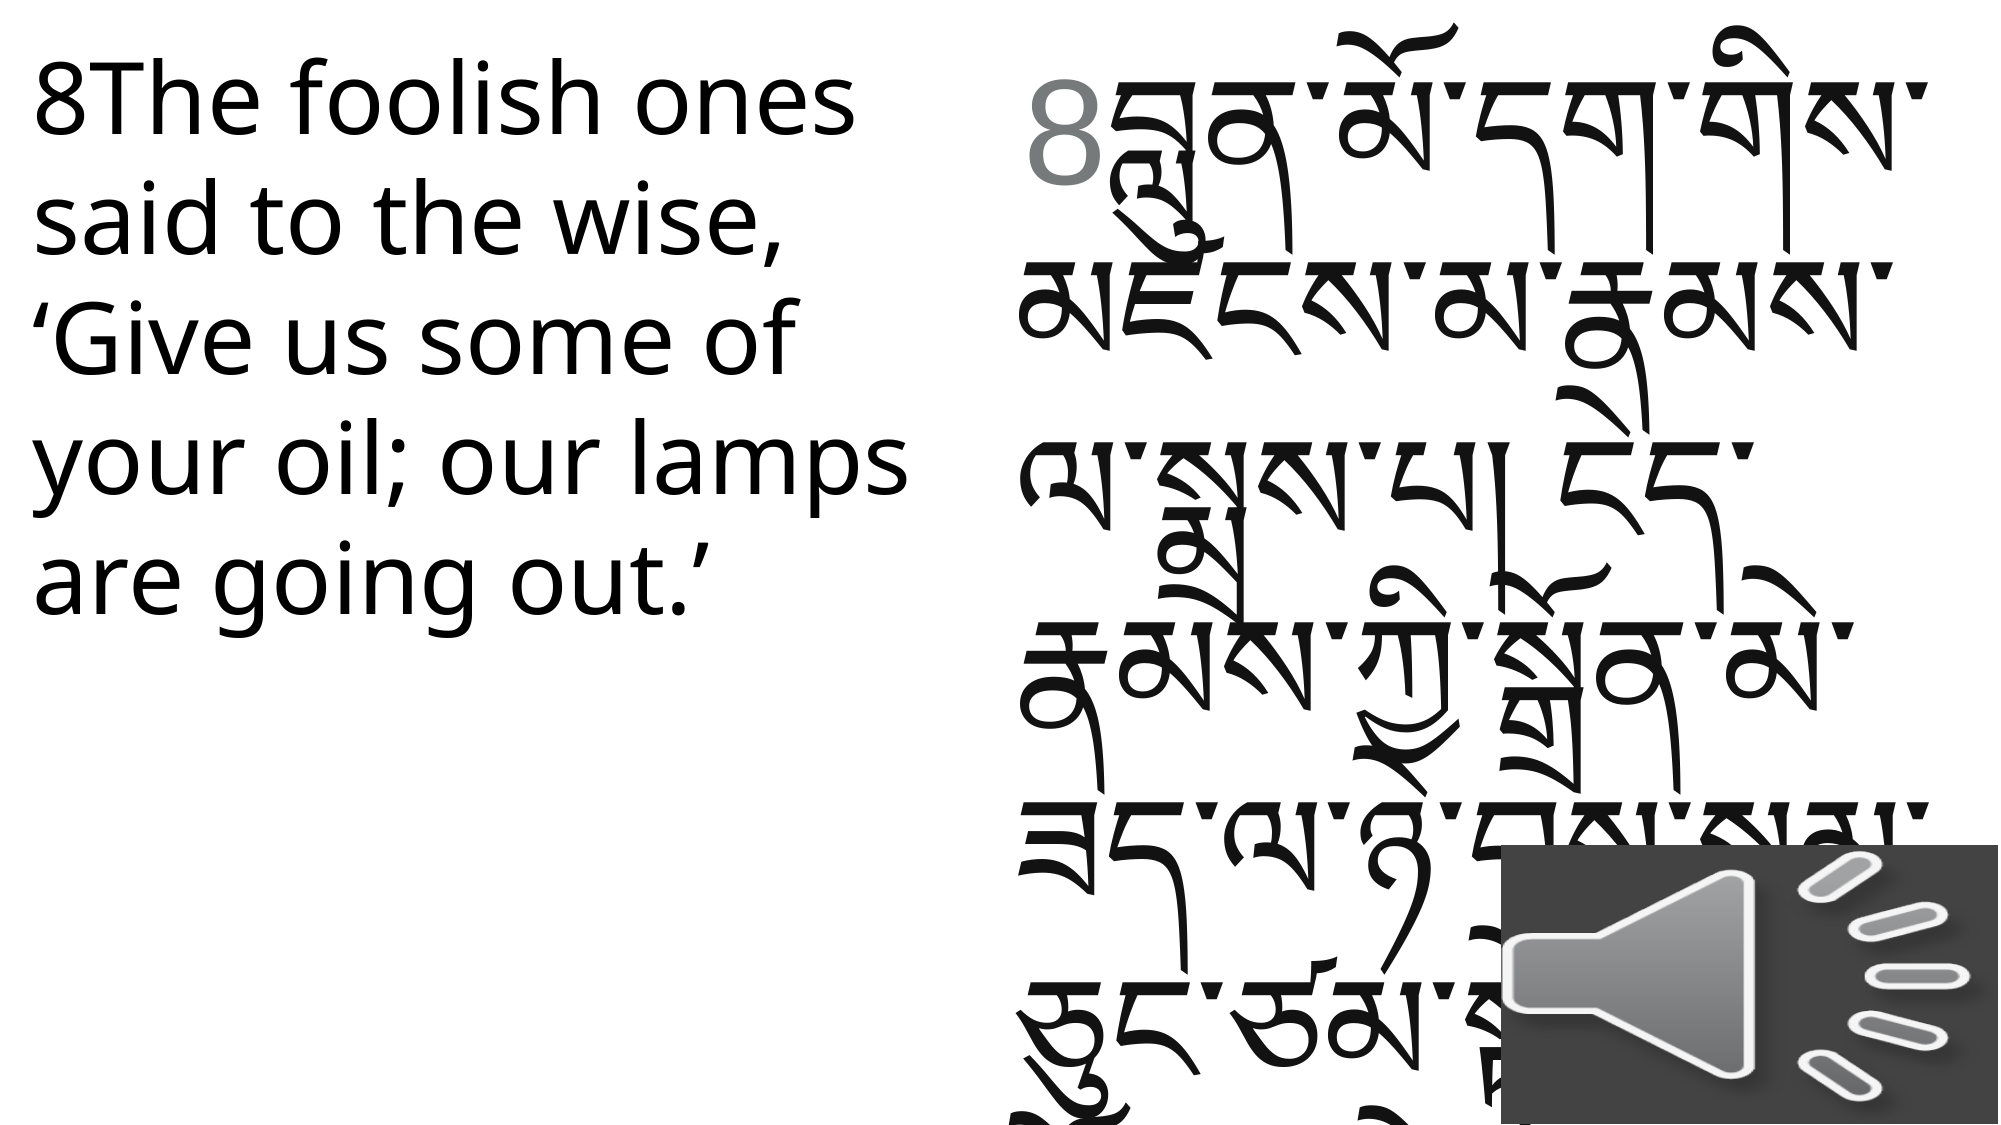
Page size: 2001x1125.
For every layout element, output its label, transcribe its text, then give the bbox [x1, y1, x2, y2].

text_box 8བླུན་མོ་དག་གིས་མཛངས་མ་རྣམས་ལ་སྨྲས༌པ། ངེད་རྣམས་ཀྱི་སྒྲོན་མེ་ཟད་ལ་ཉེ་བས་སྣུམ་ཅུང་ཙམ་སྟེར་རོགས་ཞེས་པ༌ལ། [999, 27, 2000, 1104]
picture [1500, 843, 2000, 1125]
text_box 8The foolish ones said to the wise, ‘Give us some of your oil; our lamps are going out.’ [18, 27, 973, 1104]
